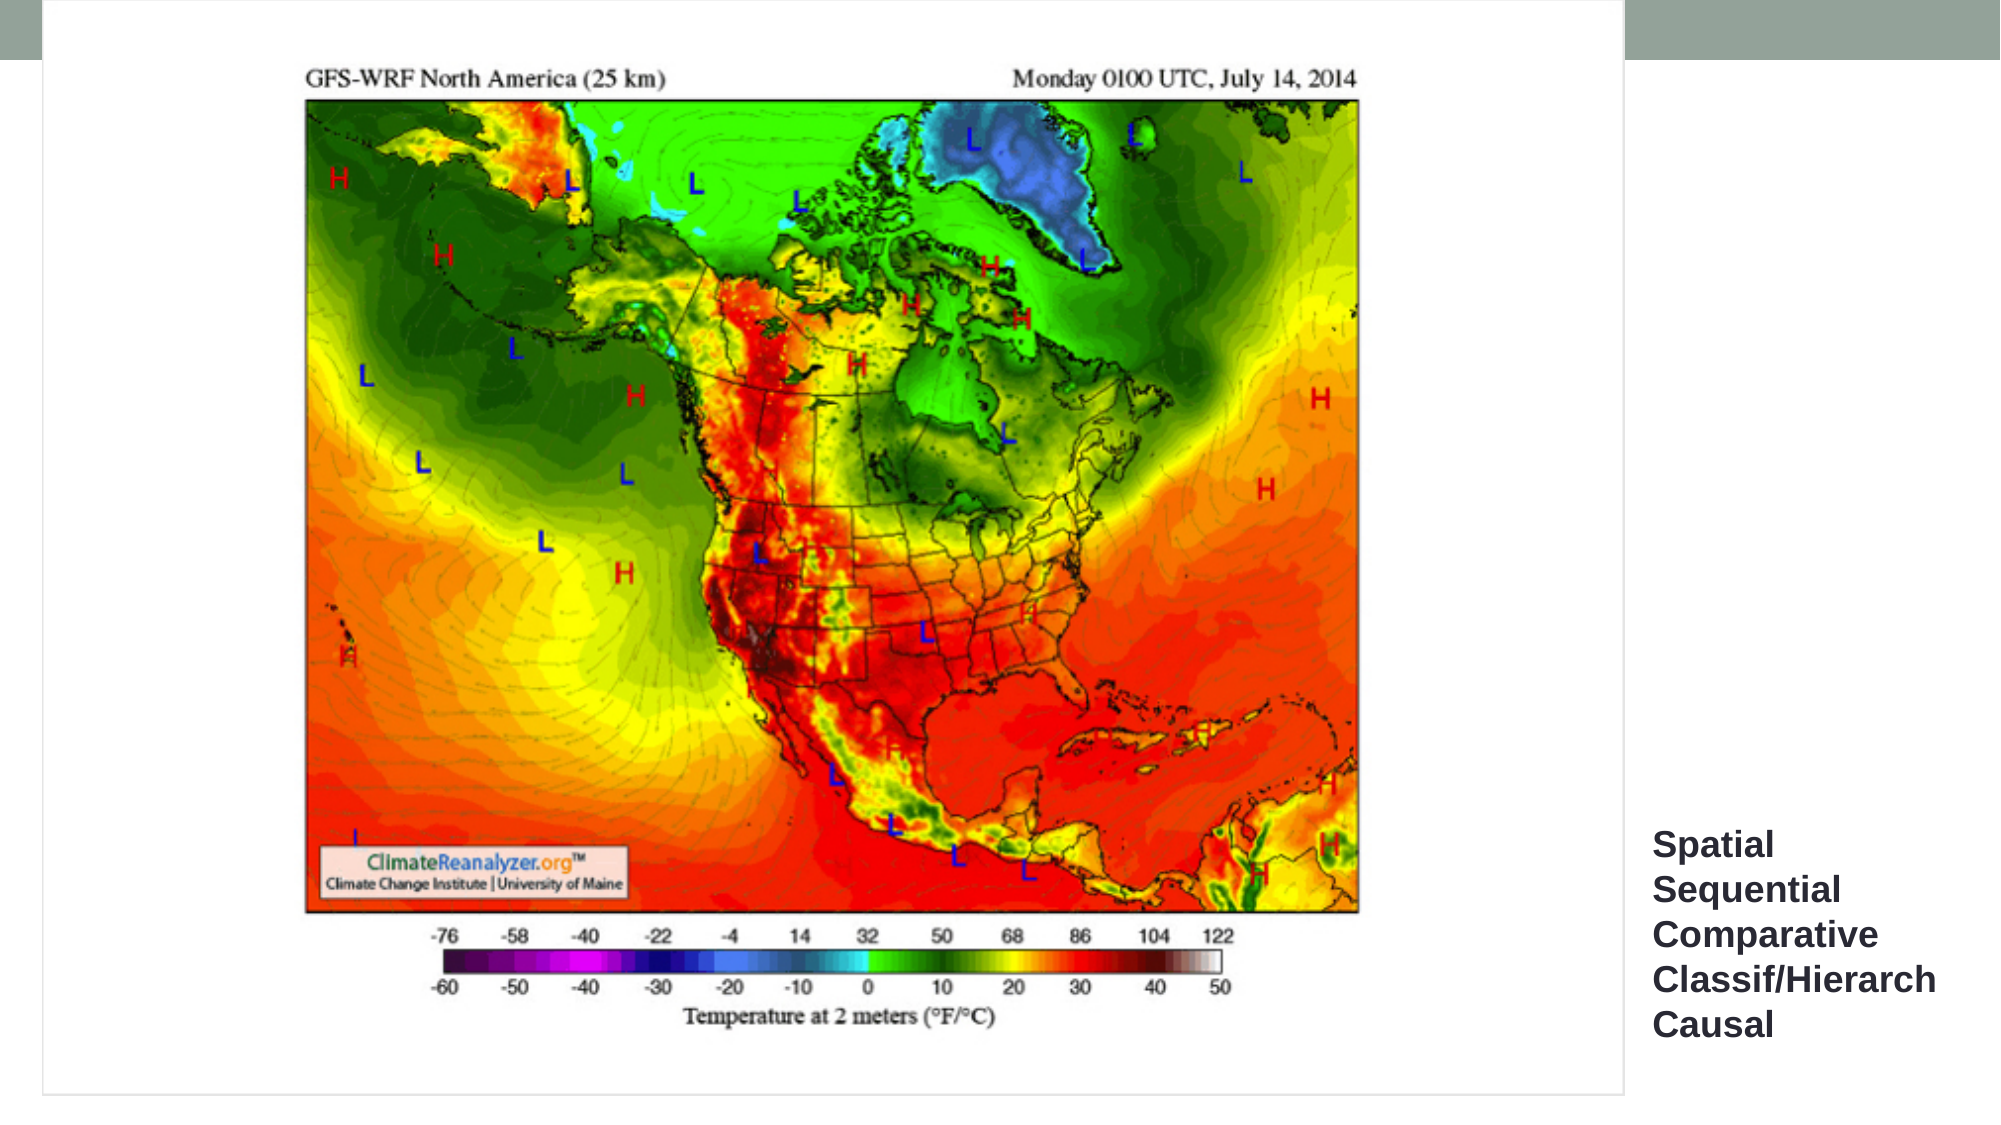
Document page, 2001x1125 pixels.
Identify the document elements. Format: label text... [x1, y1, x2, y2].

picture [42, 0, 1626, 1096]
text_box Spatial Sequential Comparative Classif/Hierarch Causal [1637, 812, 2000, 1053]
